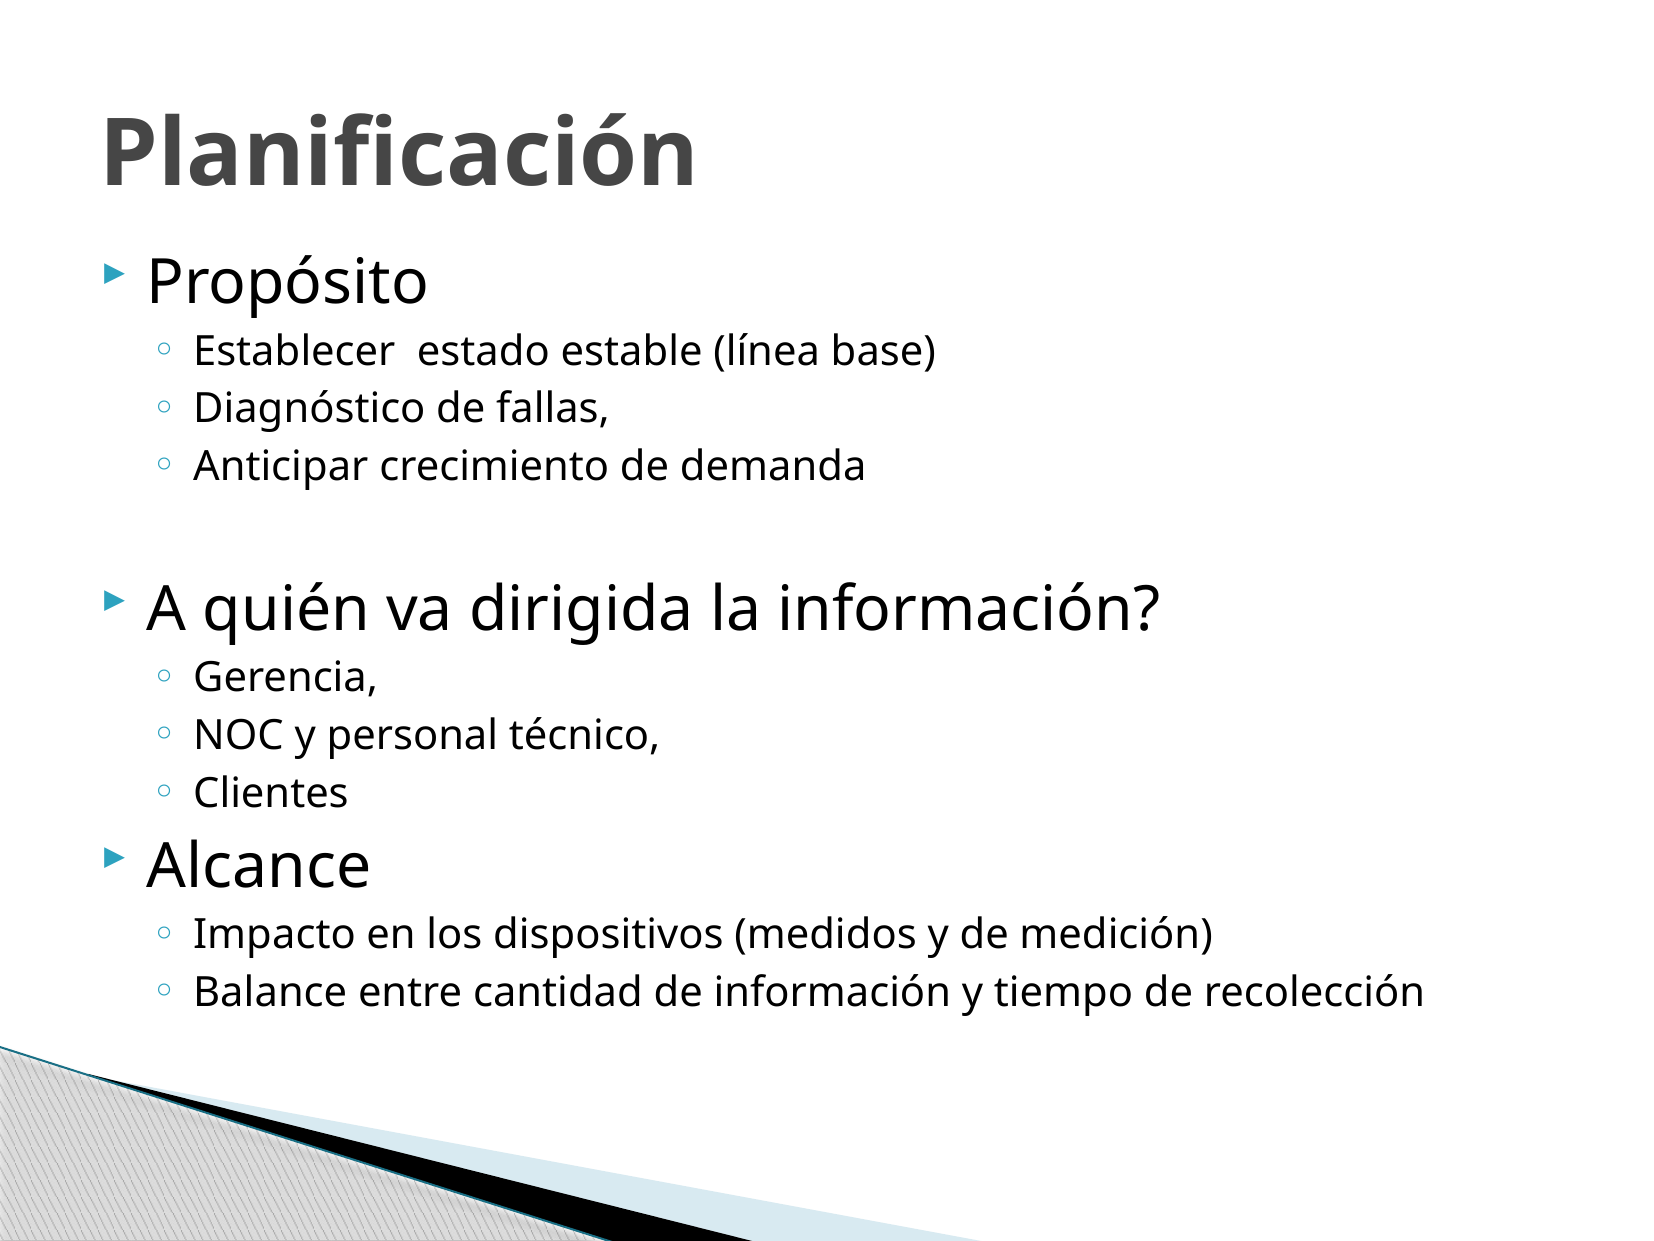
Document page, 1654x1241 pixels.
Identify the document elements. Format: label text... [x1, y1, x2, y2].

title Planificación [82, 56, 1571, 249]
list Propósito Establecer estado estable (línea base) Diagnóstico de fallas, Anticipar crecimiento de demanda A quién va dirigida la información? Gerencia, NOC y personal técnico, Clientes Alcance Impacto en los dispositivos (medidos y de medición) Balance entre cantidad de información y tiempo de recolección [64, 232, 1553, 1183]
